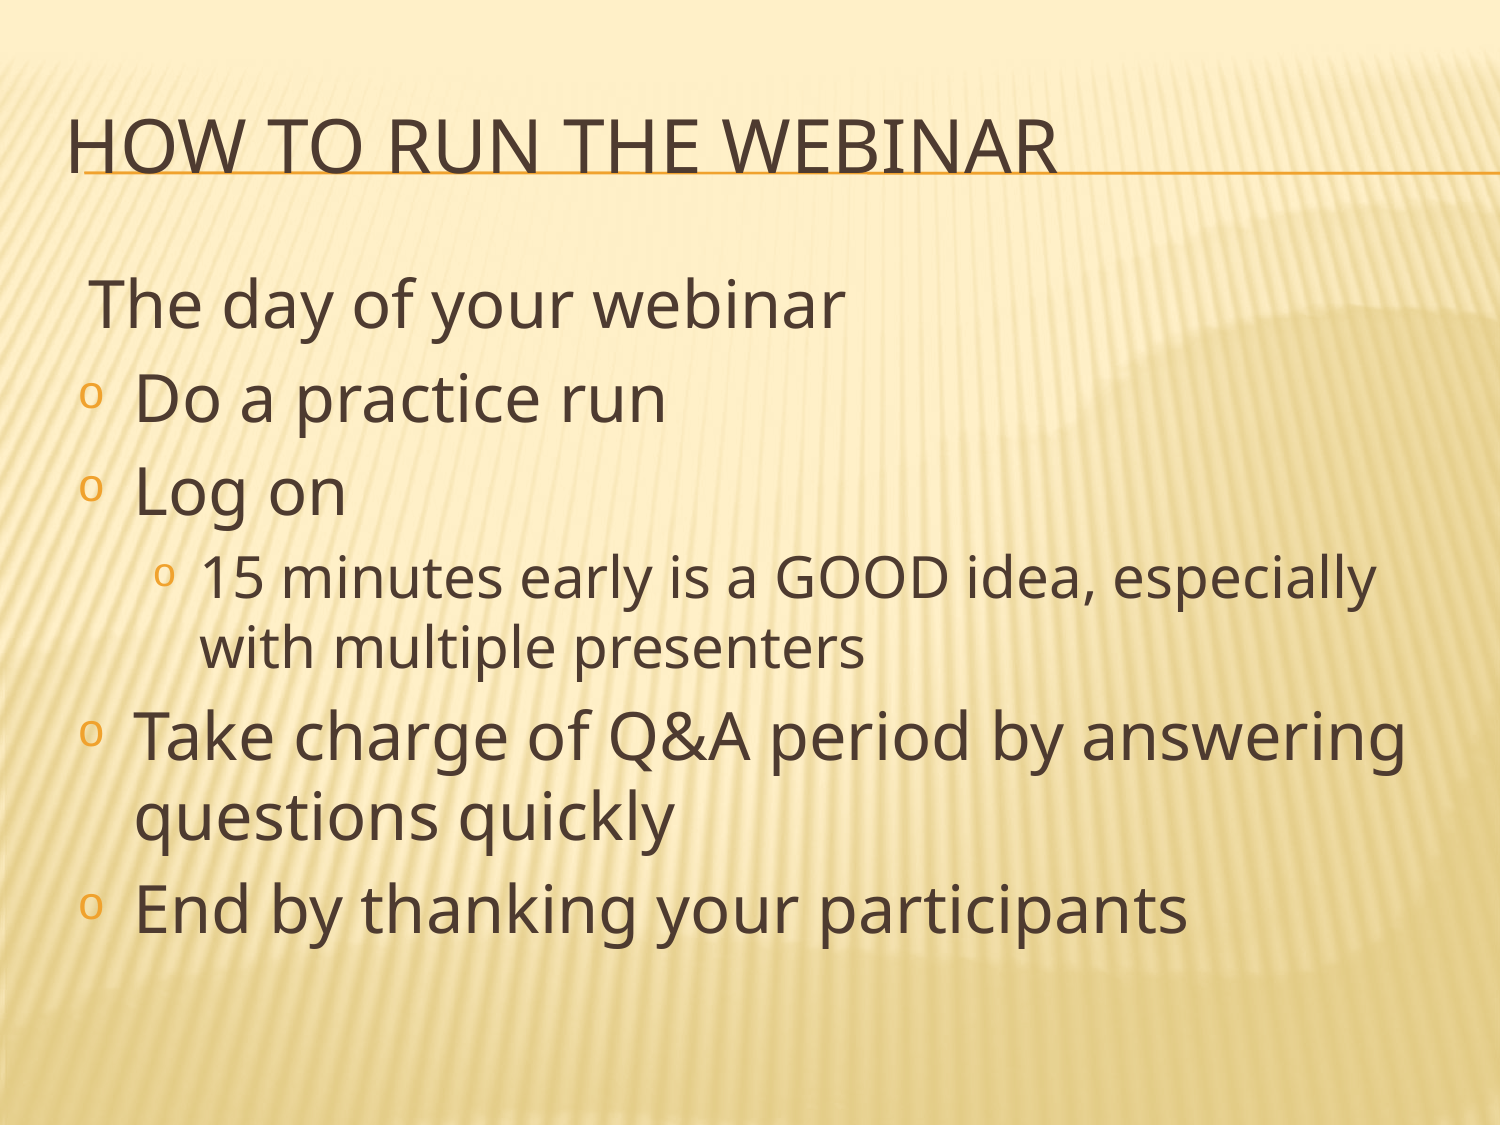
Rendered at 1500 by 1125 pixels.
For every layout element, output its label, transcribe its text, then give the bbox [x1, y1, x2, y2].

list The day of your webinar Do a practice run Log on 15 minutes early is a GOOD idea, especially with multiple presenters Take charge of Q&A period by answering questions quickly End by thanking your participants [62, 254, 1475, 998]
title How to Run the Webinar [50, 75, 1475, 213]
